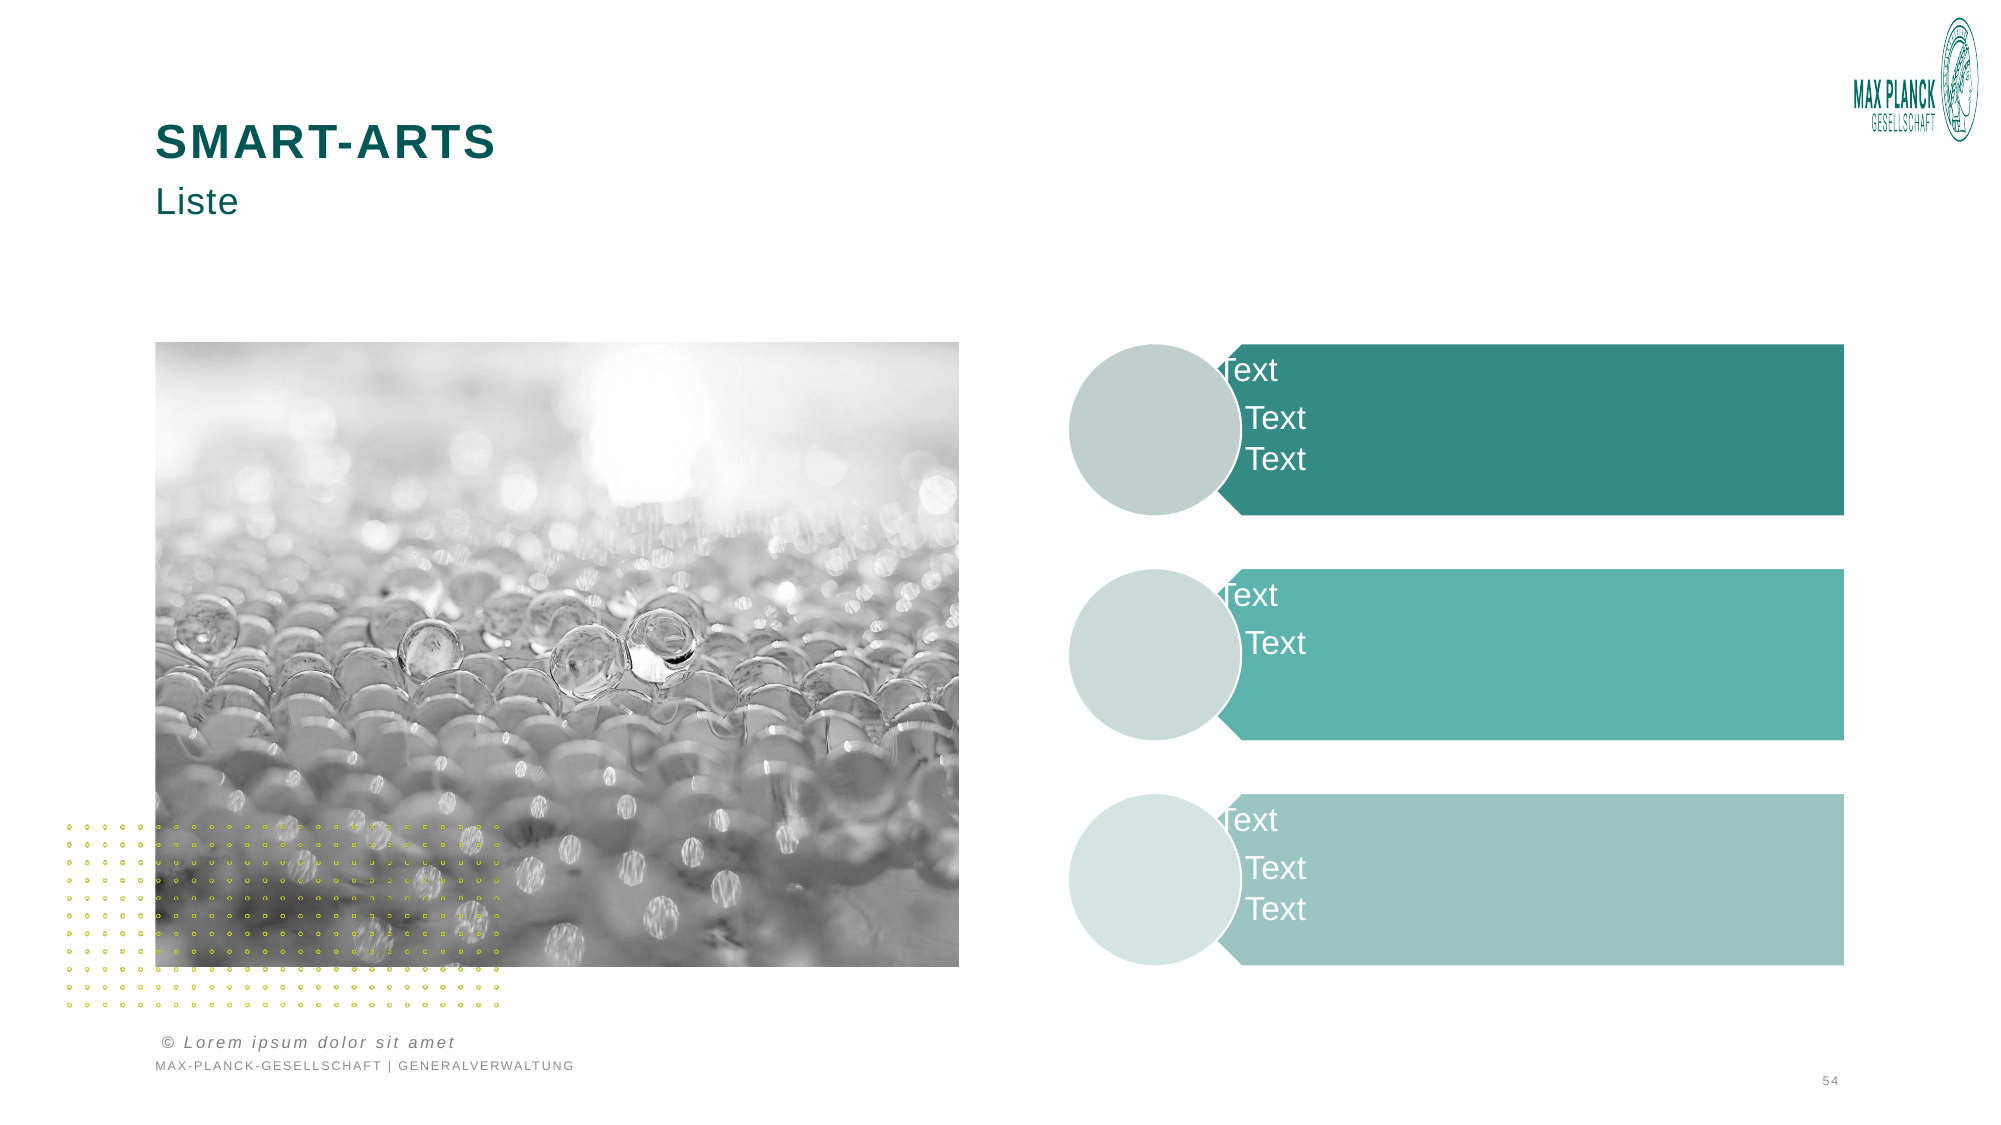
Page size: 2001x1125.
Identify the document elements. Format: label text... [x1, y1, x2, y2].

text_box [959, 342, 1976, 967]
title Smart-Arts Liste [155, 113, 1845, 342]
picture [56, 342, 959, 1060]
footer MAX-PLANCK-GESELLSCHAFT | Generalverwaltung 54 [155, 1058, 1845, 1089]
